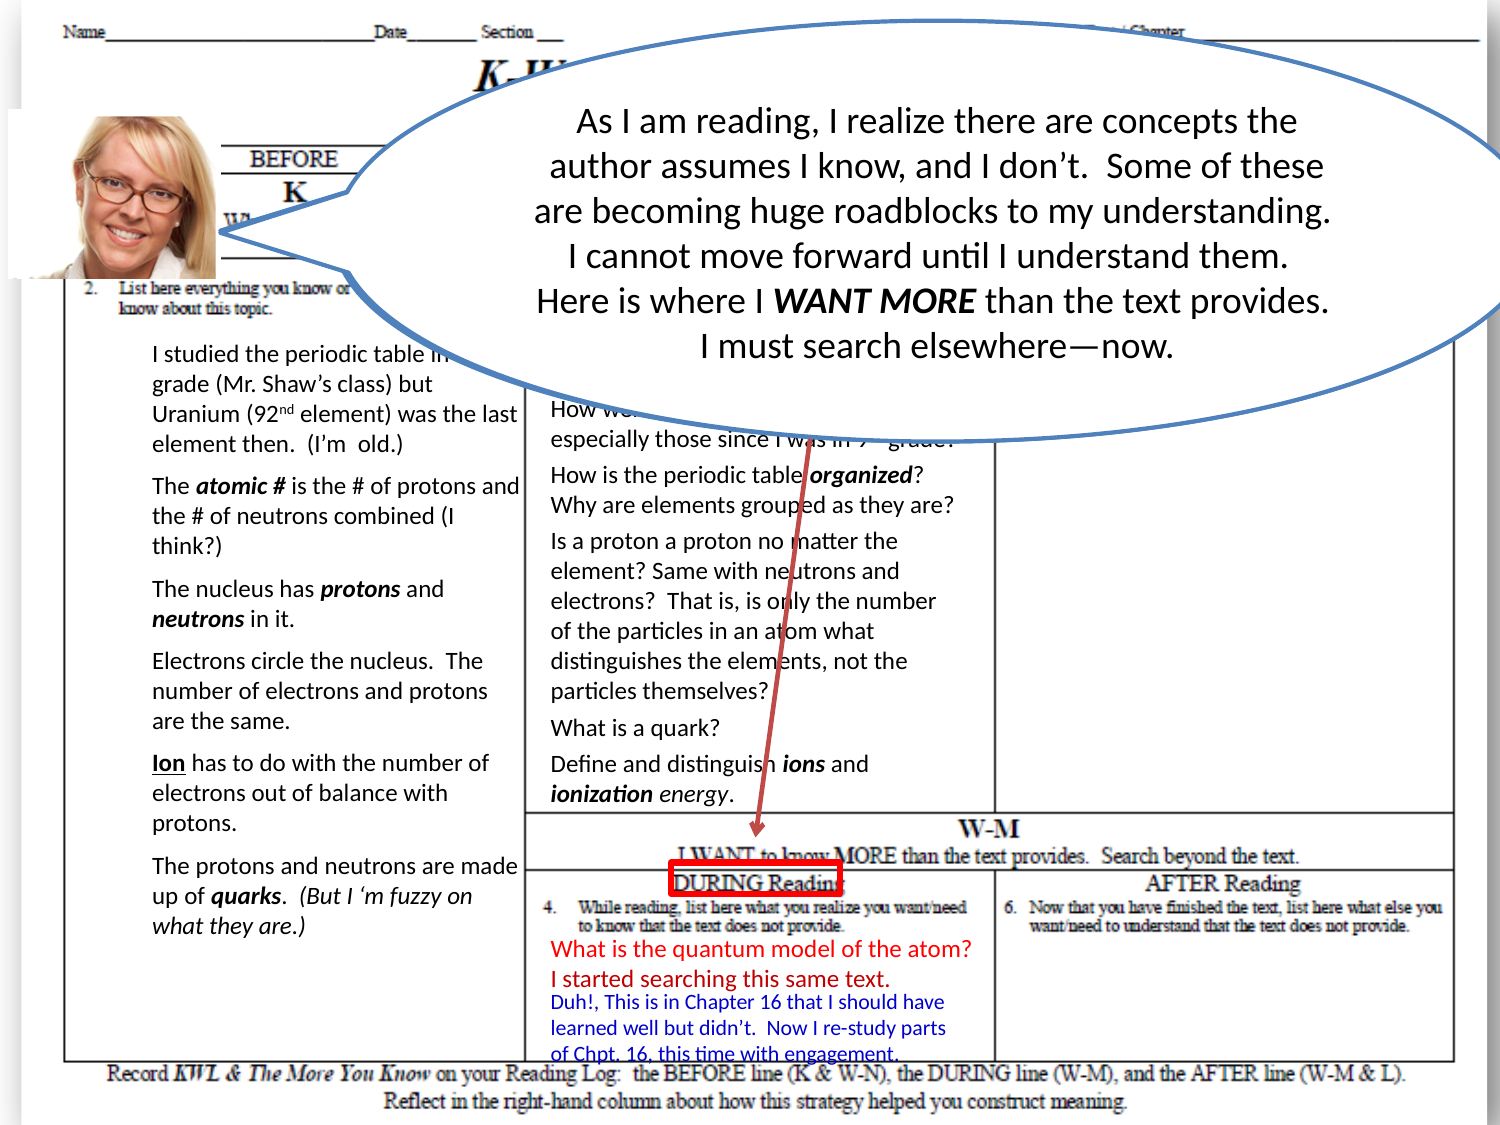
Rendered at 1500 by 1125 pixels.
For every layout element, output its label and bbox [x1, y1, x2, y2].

picture [8, 0, 1488, 1125]
text_box [755, 329, 826, 838]
text_box [1492, 147, 1500, 315]
